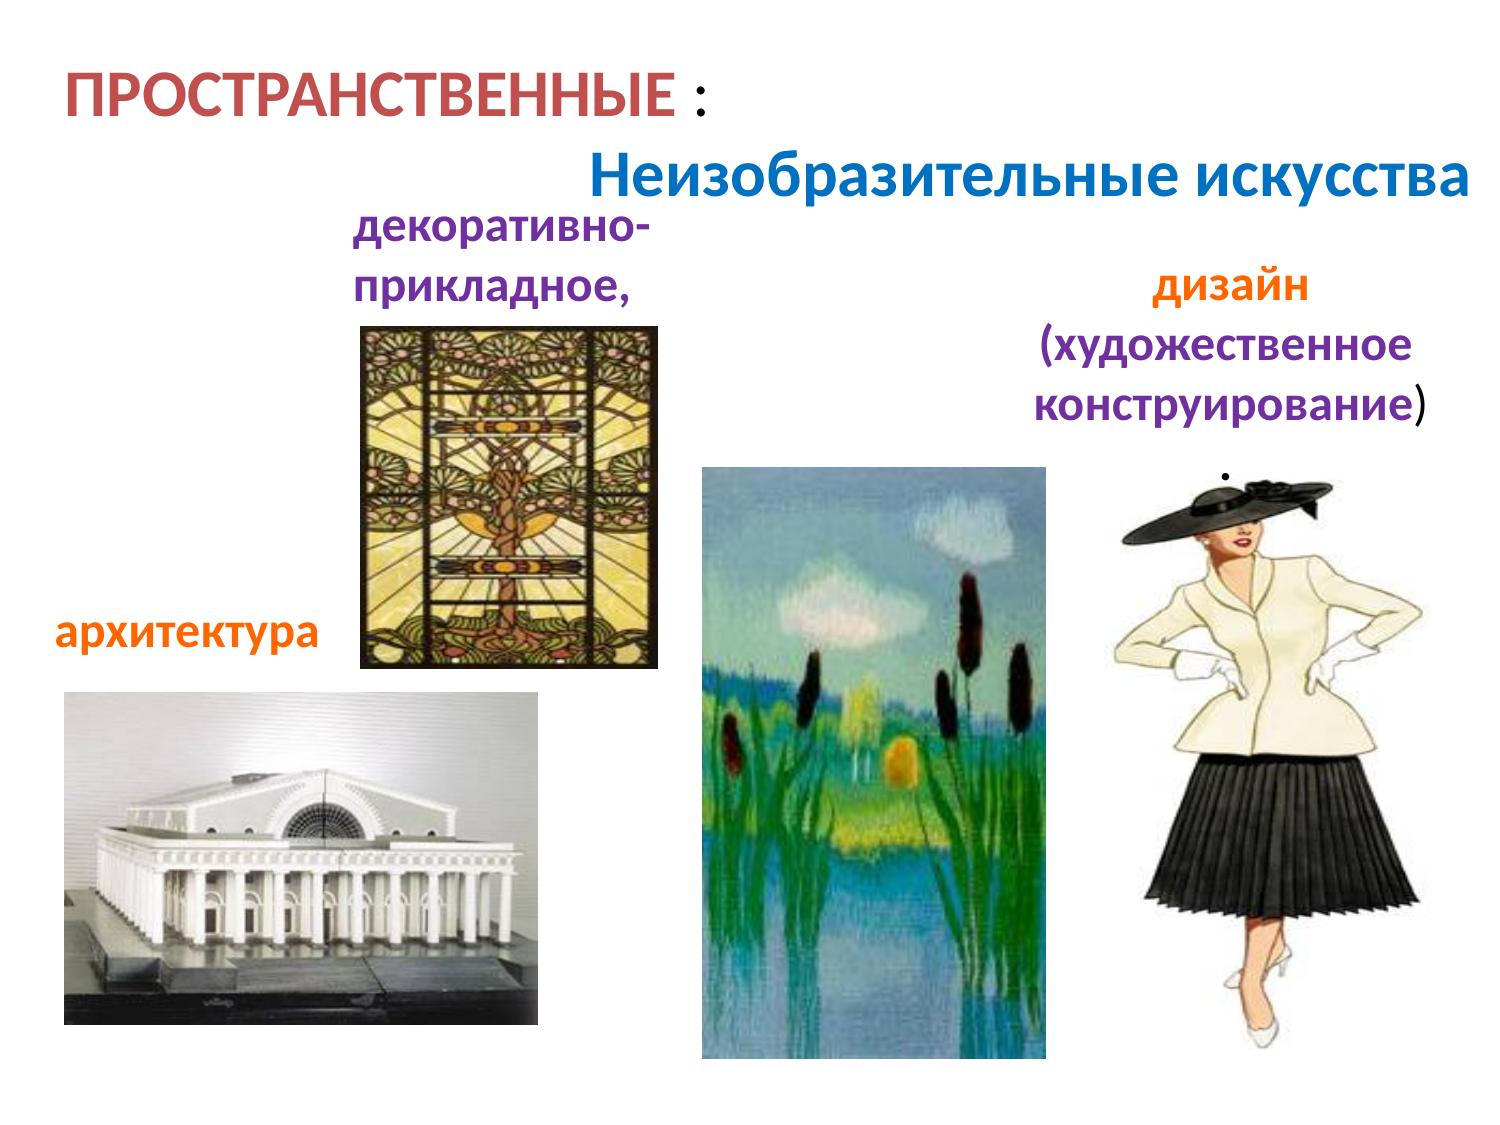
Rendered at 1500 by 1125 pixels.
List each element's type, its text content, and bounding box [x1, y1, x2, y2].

text_box ПРОСТРАНСТВЕННЫЕ : Неизобразительные искусства [49, 42, 1488, 218]
text_box декоративно- прикладное, [338, 184, 666, 320]
picture [359, 326, 659, 669]
text_box архитектура [29, 590, 354, 658]
picture [1104, 479, 1436, 1051]
picture [64, 692, 538, 1025]
picture [702, 467, 1046, 1059]
text_box дизайн (художественное конструирование) . [1007, 243, 1444, 499]
